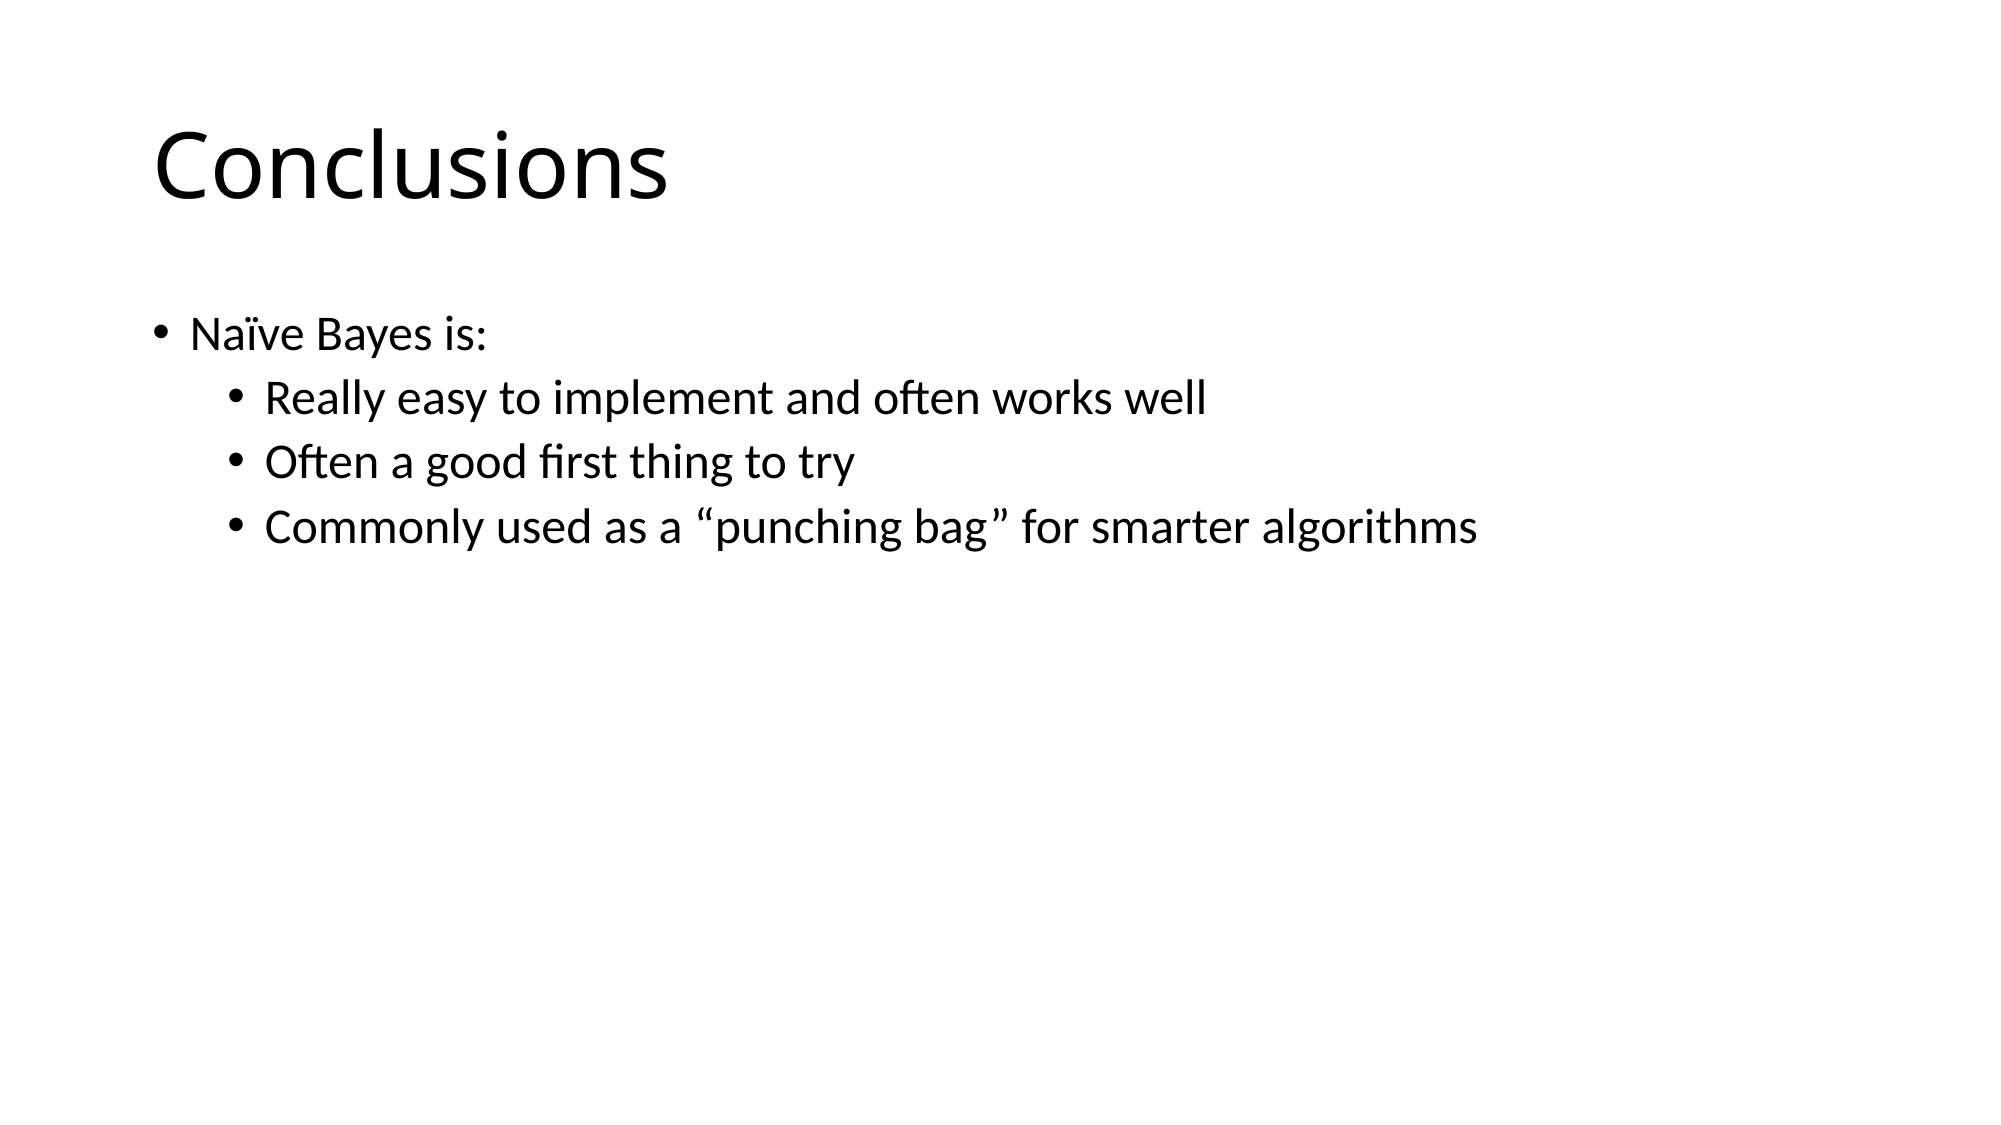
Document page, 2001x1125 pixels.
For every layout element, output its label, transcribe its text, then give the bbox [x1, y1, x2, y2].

title Conclusions [137, 59, 1863, 278]
list Naïve Bayes is: Really easy to implement and often works well Often a good first thing to try Commonly used as a “punching bag” for smarter algorithms [137, 299, 1863, 1014]
